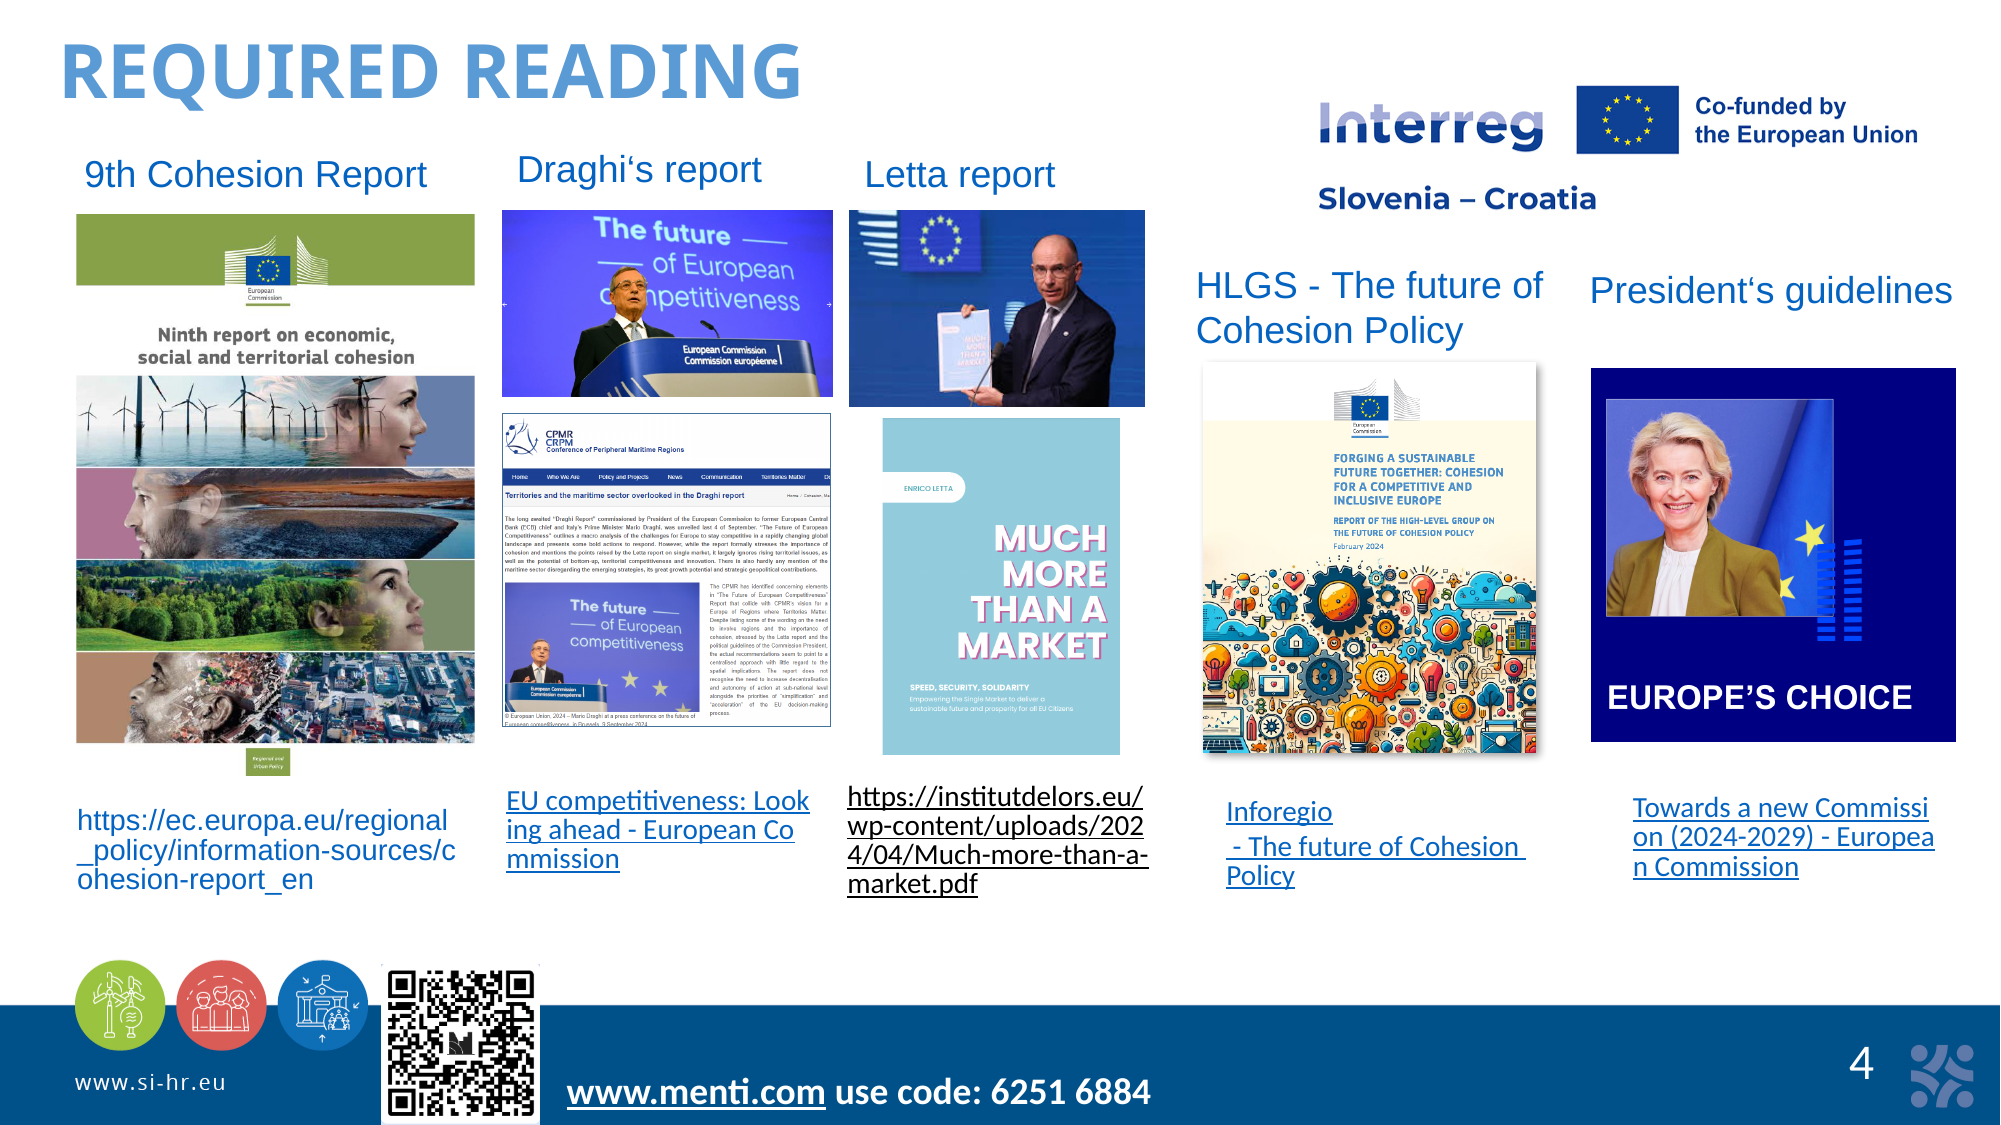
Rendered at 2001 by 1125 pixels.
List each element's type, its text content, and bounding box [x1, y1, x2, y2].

text_box President‘s guidelines [1574, 259, 1974, 319]
text_box https://ec.europa.eu/regional_policy/information-sources/cohesion-report_en [62, 794, 476, 845]
text_box [157, 45, 1882, 264]
text_box Letta report [849, 142, 1249, 203]
text_box EU competitiveness: Looking ahead - European Commission [491, 773, 830, 824]
text_box Inforegio - The future of Cohesion Policy [1211, 784, 1550, 870]
text_box [157, 835, 1882, 932]
text_box HLGS - The future of Cohesion Policy [1181, 253, 1580, 359]
text_box https://institutdelors.eu/wp-content/uploads/2024/04/Much-more-than-a-market.pdf [832, 769, 1171, 855]
text_box 9th Cohesion Report [69, 142, 469, 203]
text_box Draghi‘s report [502, 137, 901, 198]
text_box Towards a new Commission (2024-2029) - European Commission [1618, 781, 1956, 831]
title REQUIRED READING [43, 21, 1769, 128]
picture [0, 0, 2000, 1125]
